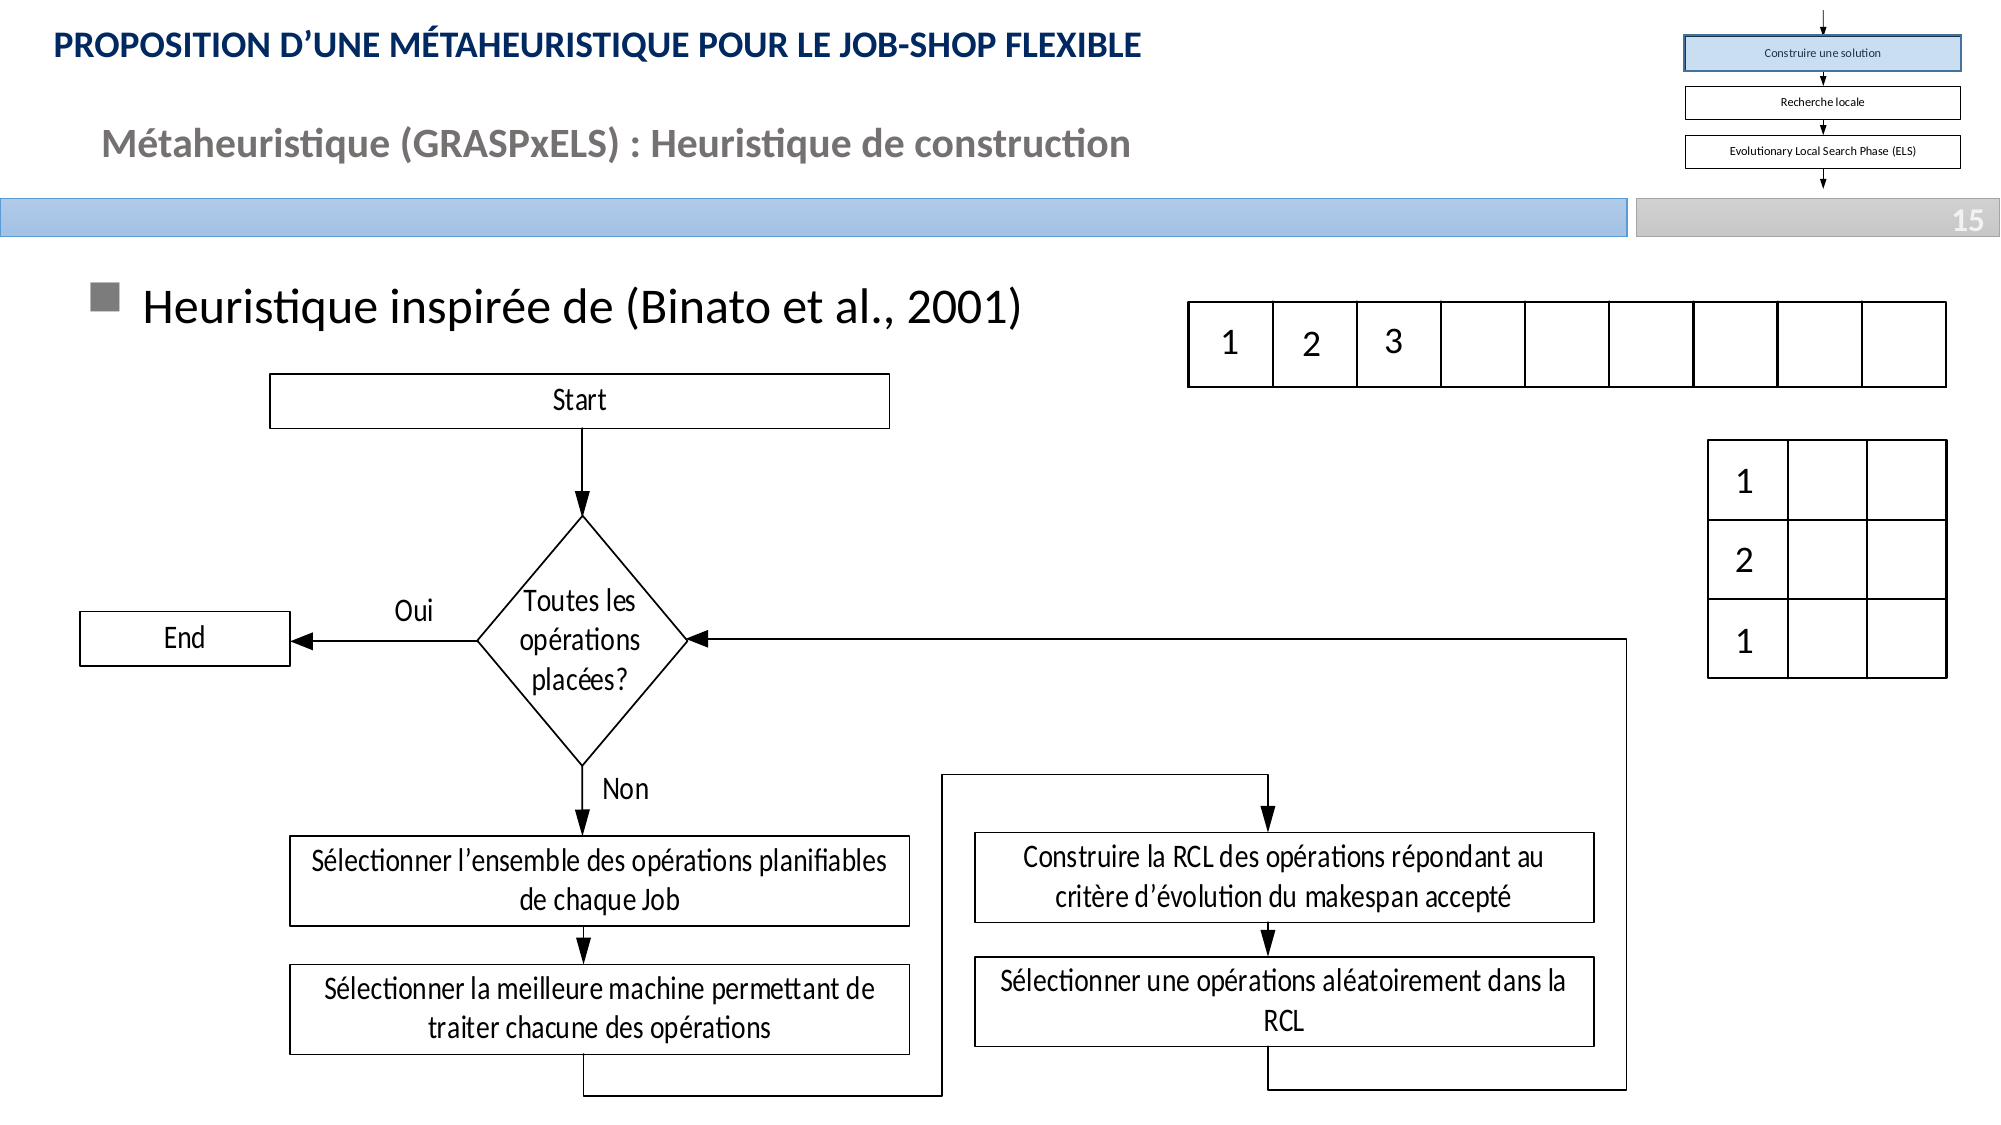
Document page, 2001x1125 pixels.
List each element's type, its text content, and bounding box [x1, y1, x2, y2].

text_box Proposition d’une métaheuristique pour le job-shop flexible [38, 12, 1684, 73]
picture [1703, 436, 1948, 680]
text_box Heuristique inspirée de (Binato et al., 2001) [64, 272, 1949, 1073]
text_box [0, 198, 1628, 237]
picture [1684, 8, 1962, 189]
picture [76, 297, 1948, 1097]
slide_number 15 [1636, 187, 2000, 248]
text_box Métaheuristique (GRASPxELS) : Heuristique de construction [86, 108, 1147, 173]
